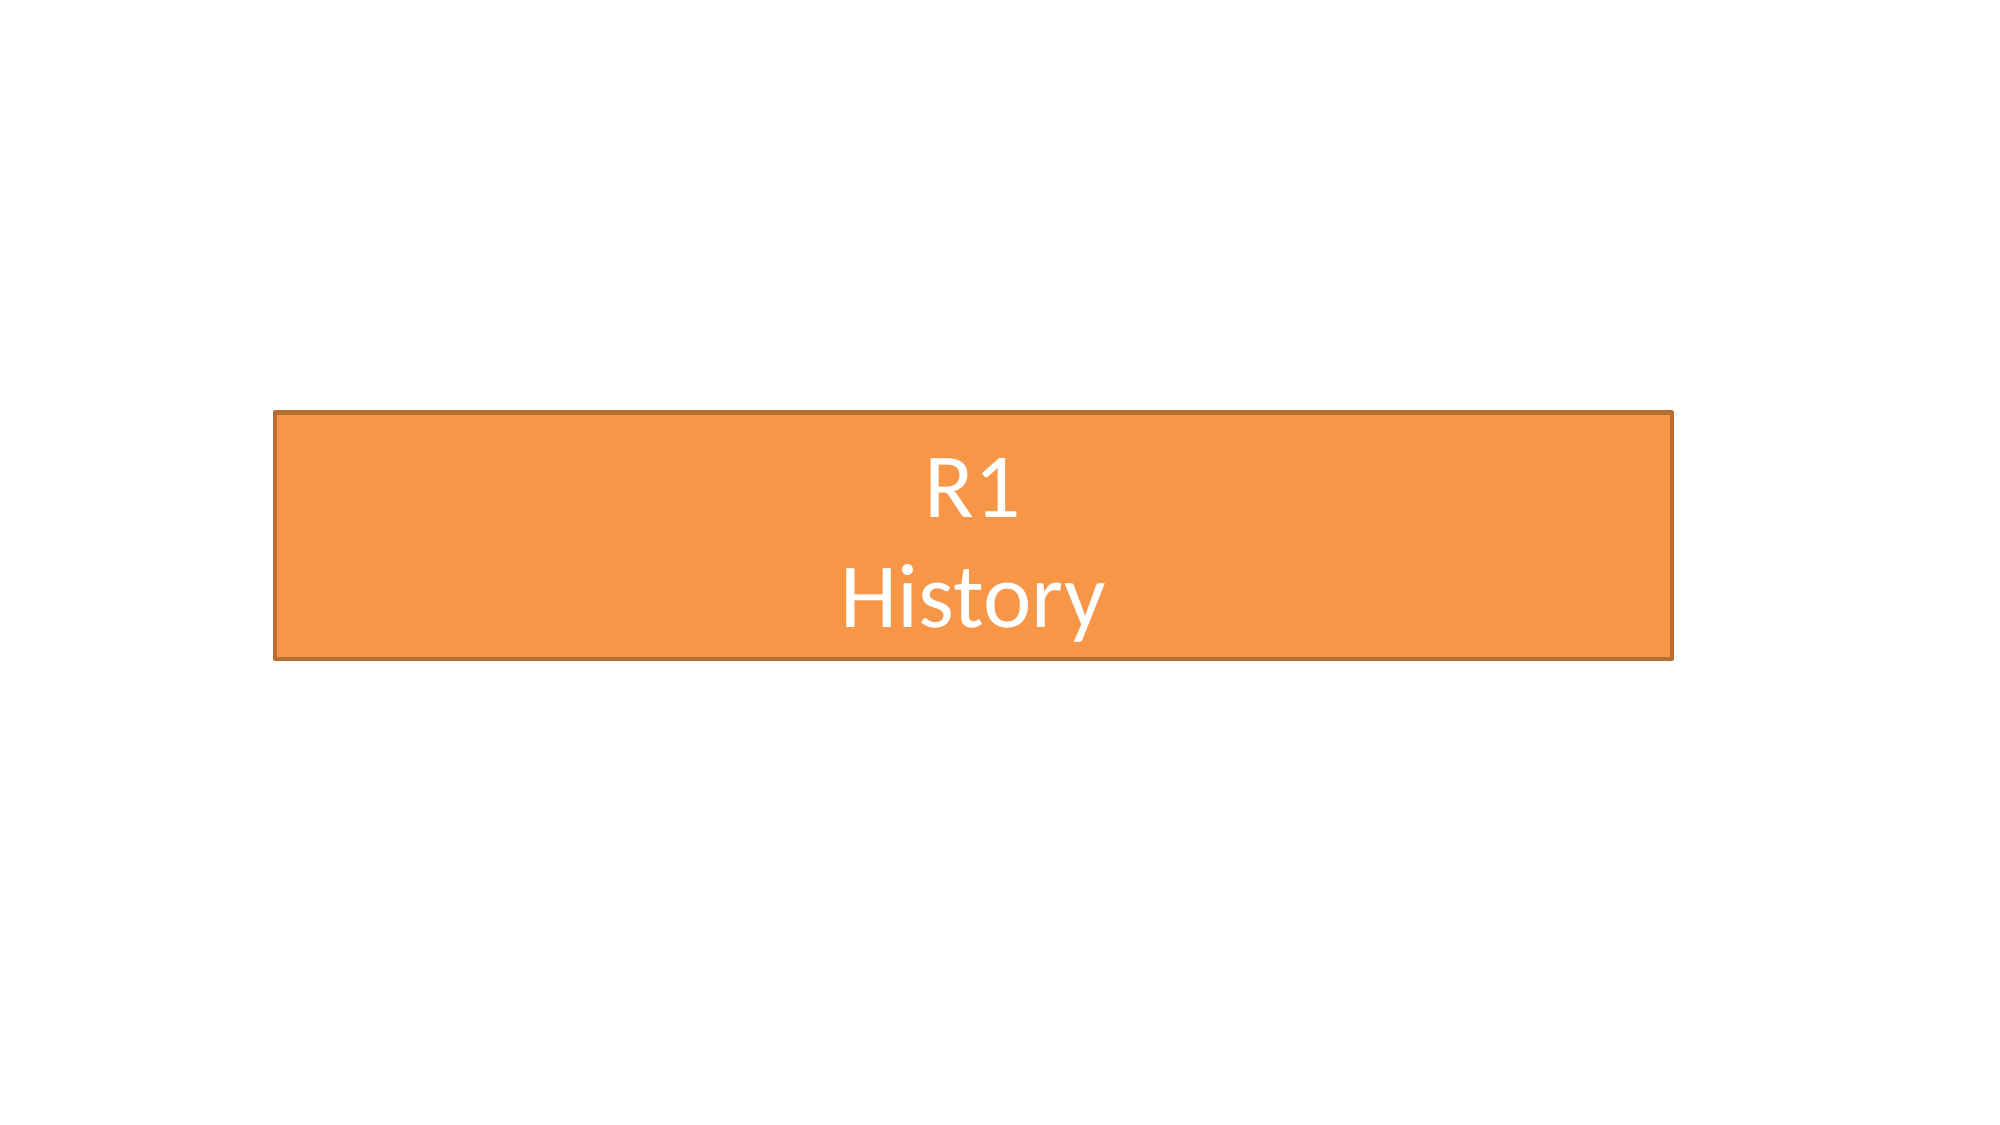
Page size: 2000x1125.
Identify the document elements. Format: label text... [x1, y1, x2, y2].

title R1 History [273, 410, 1674, 661]
